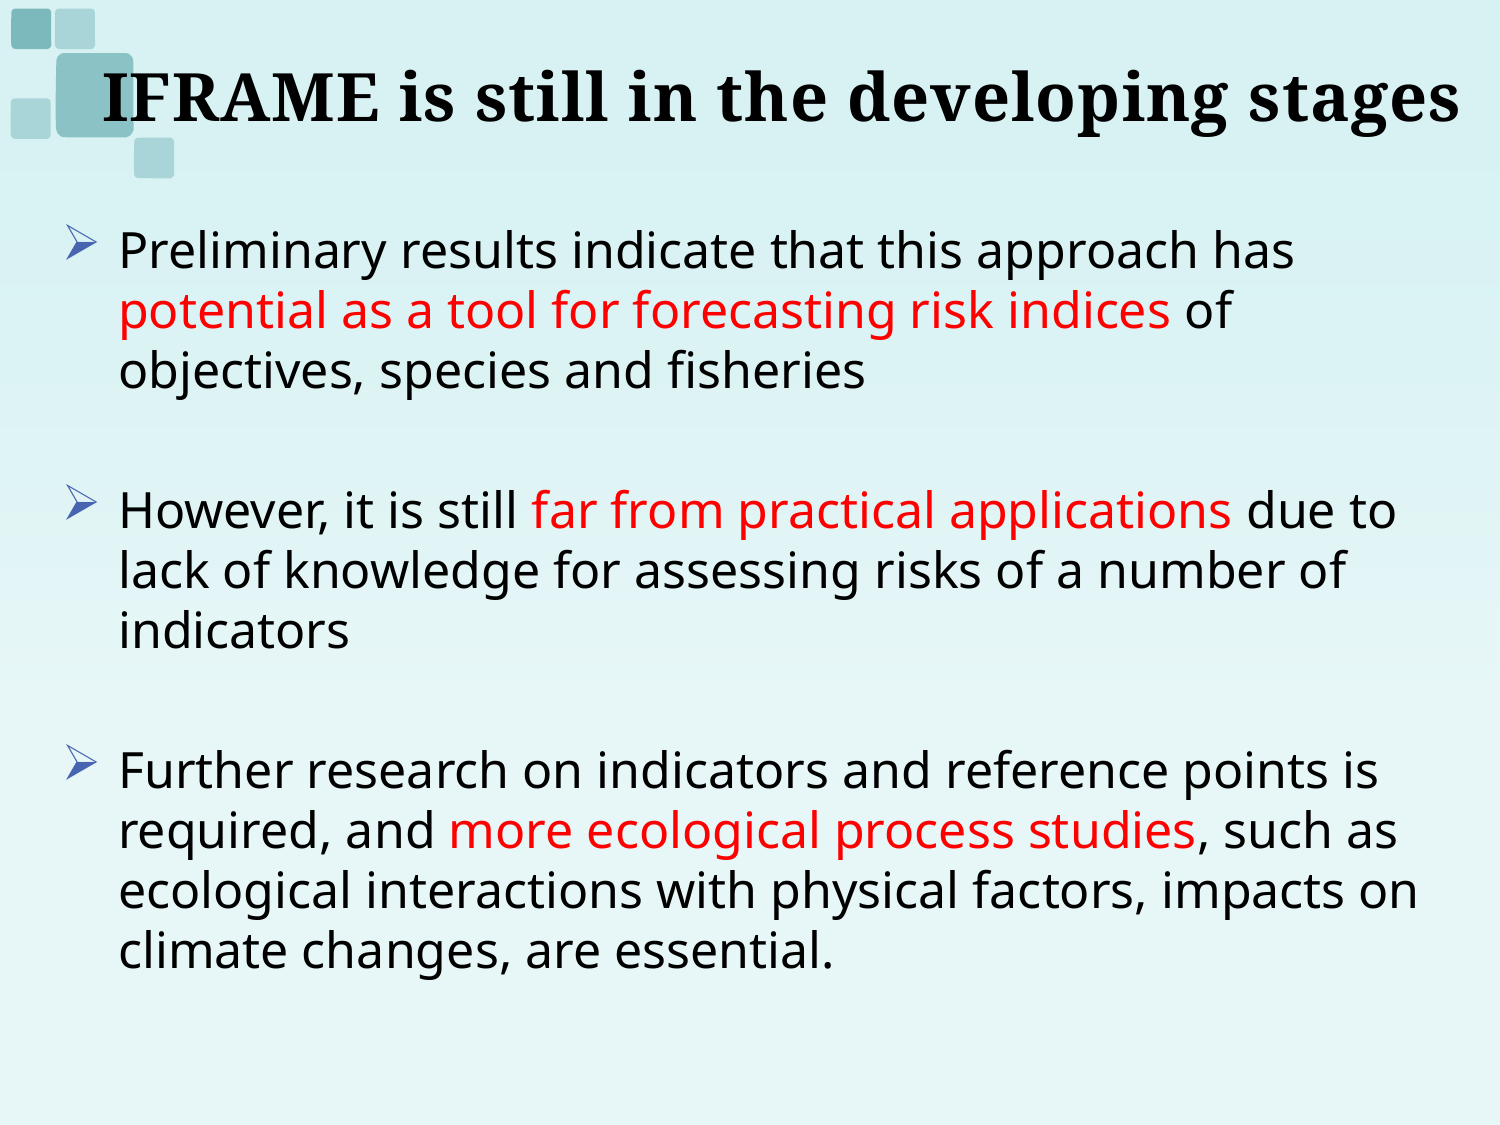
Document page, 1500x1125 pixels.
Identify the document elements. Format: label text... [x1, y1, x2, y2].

title IFRAME is still in the developing stages [70, 0, 1496, 197]
list Preliminary results indicate that this approach has potential as a tool for forecasting risk indices of objectives, species and fisheries However, it is still far from practical applications due to lack of knowledge for assessing risks of a number of indicators Further research on indicators and reference points is required, and more ecological process studies, such as ecological interactions with physical factors, impacts on climate changes, are essential. [46, 210, 1437, 987]
